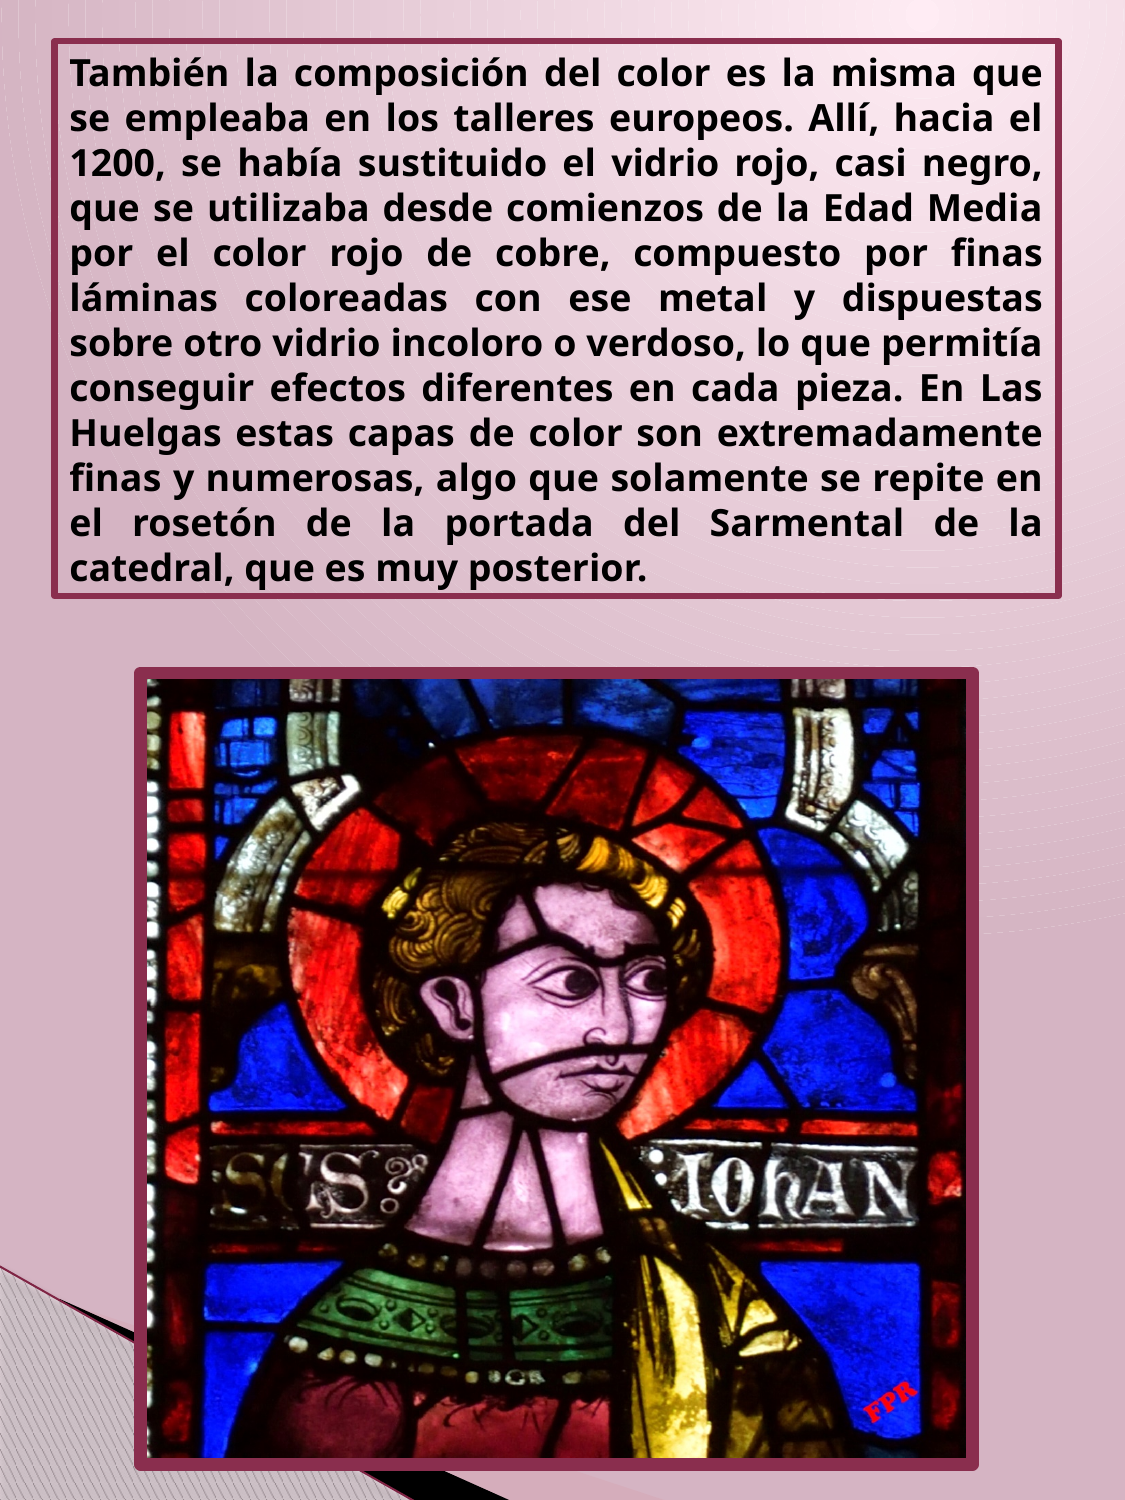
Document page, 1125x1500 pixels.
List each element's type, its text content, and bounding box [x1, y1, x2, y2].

picture [146, 678, 967, 1459]
text_box También la composición del color es la misma que se empleaba en los talleres europeos. Allí, hacia el 1200, se había sustituido el vidrio rojo, casi negro, que se utilizaba desde comienzos de la Edad Media por el color rojo de cobre, compuesto por finas láminas coloreadas con ese metal y dispuestas sobre otro vidrio incoloro o verdoso, lo que permitía conseguir efectos diferentes en cada pieza. En Las Huelgas estas capas de color son extremadamente finas y numerosas, algo que solamente se repite en el rosetón de la portada del Sarmental de la catedral, que es muy posterior. [54, 41, 1059, 596]
